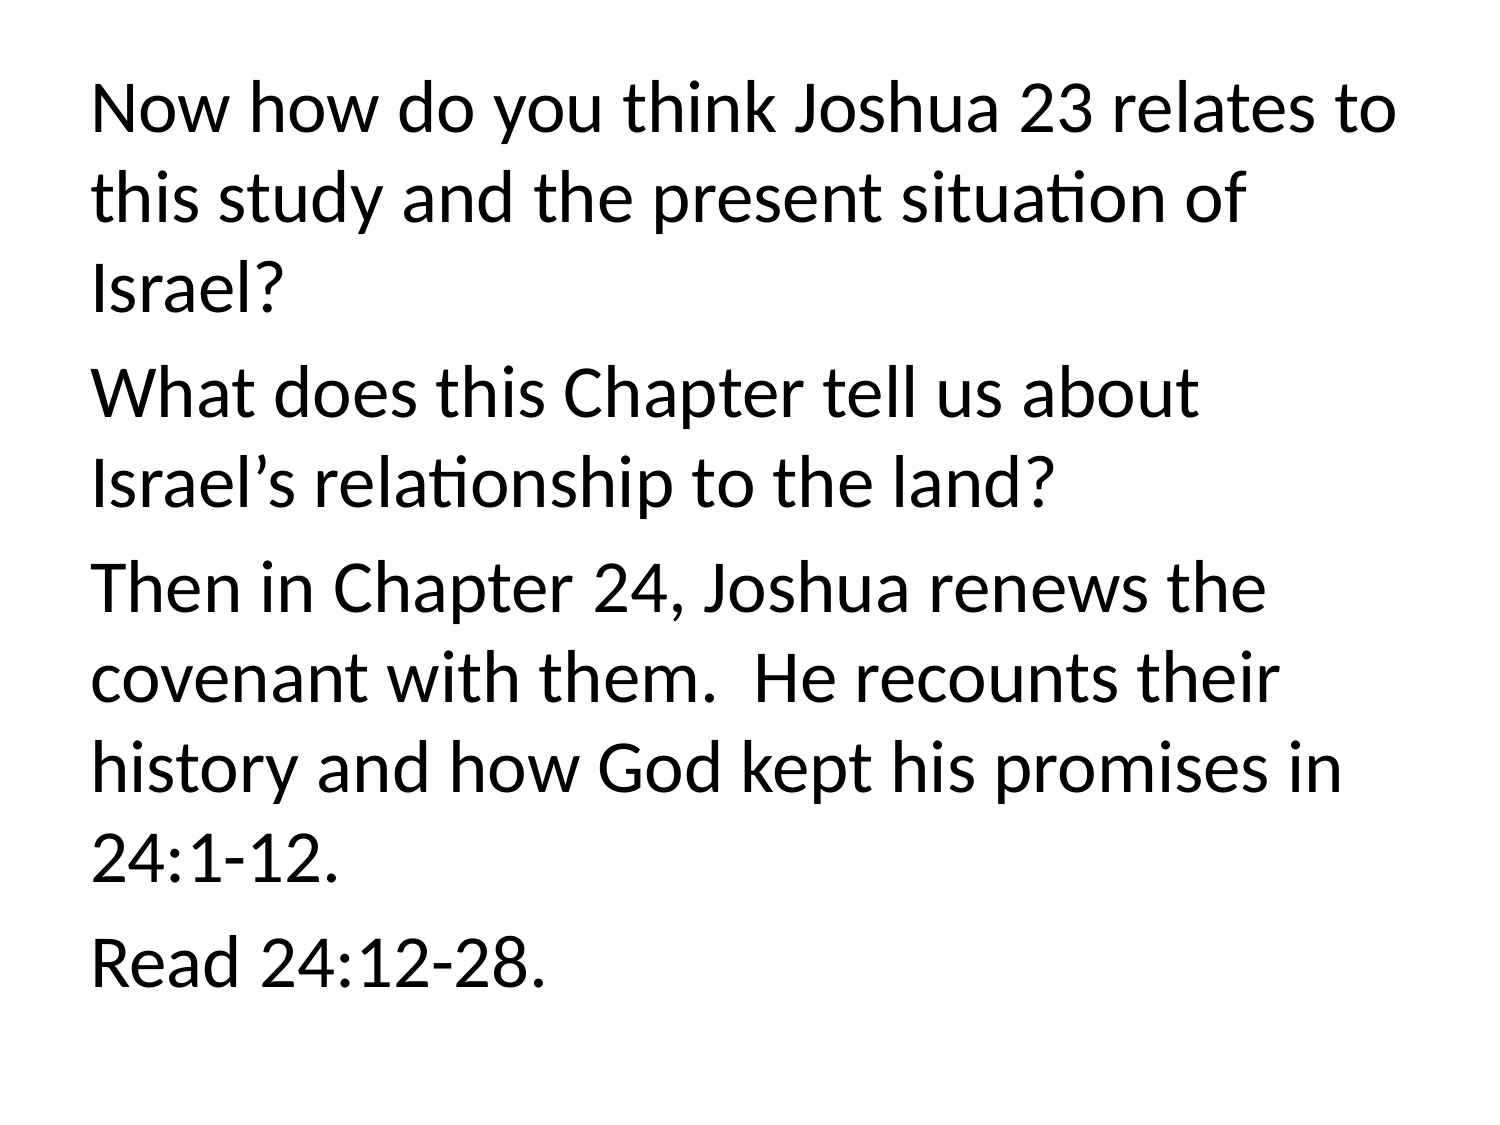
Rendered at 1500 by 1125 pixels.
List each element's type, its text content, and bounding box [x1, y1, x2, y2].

list Now how do you think Joshua 23 relates to this study and the present situation of Israel? What does this Chapter tell us about Israel’s relationship to the land? Then in Chapter 24, Joshua renews the covenant with them. He recounts their history and how God kept his promises in 24:1-12. Read 24:12-28. [75, 50, 1425, 1005]
